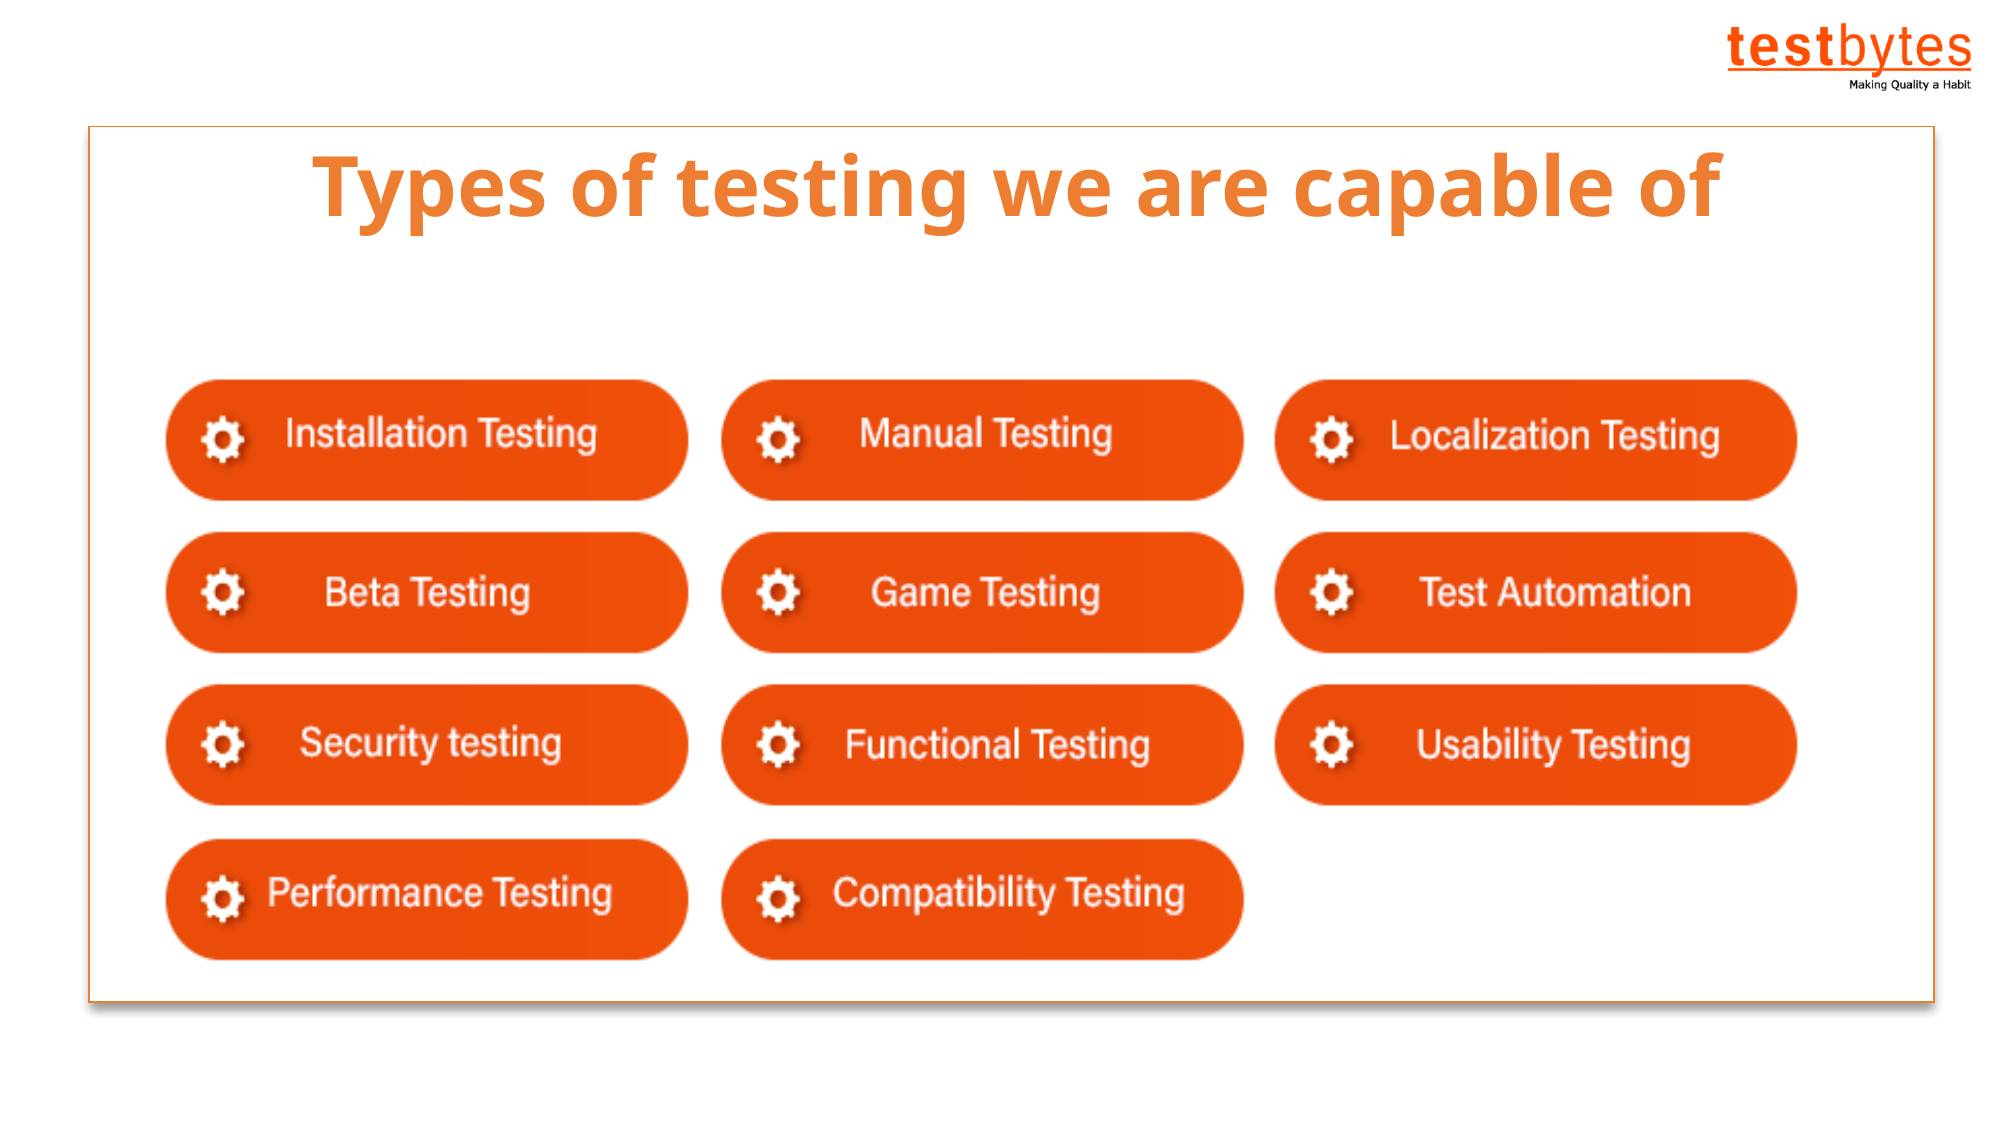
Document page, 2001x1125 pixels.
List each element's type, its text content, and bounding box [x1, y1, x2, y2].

picture [89, 127, 1934, 1002]
text_box Types of testing we are capable of [1934, 133, 1944, 234]
picture [1724, 21, 1973, 93]
